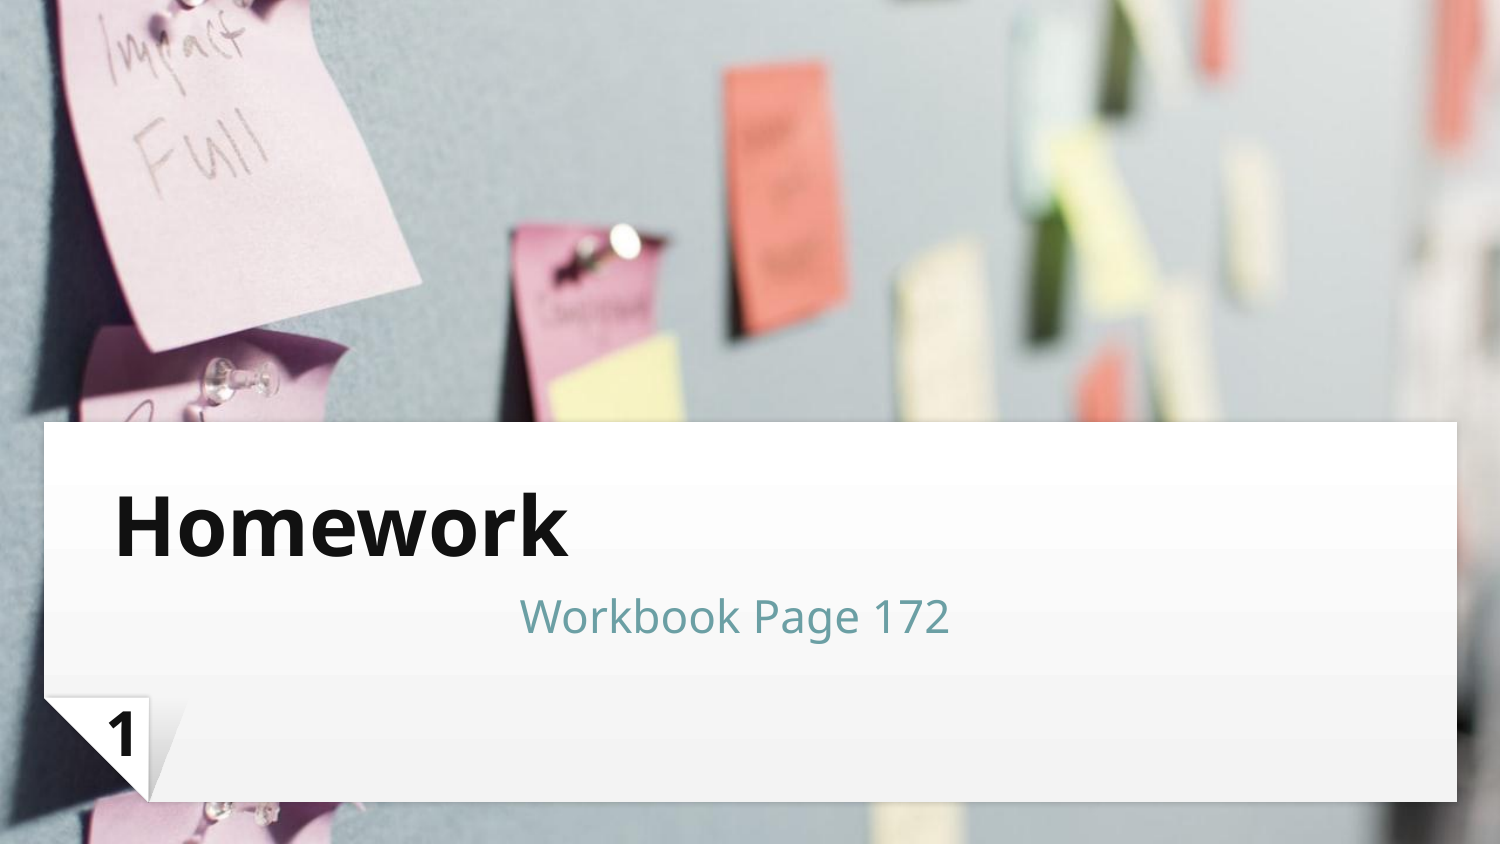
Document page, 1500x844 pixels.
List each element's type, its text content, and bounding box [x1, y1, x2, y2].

subtitle Workbook Page 172 [519, 587, 1255, 660]
picture [0, 0, 1500, 844]
title Homework [112, 472, 1410, 581]
title 1 [105, 660, 1363, 769]
